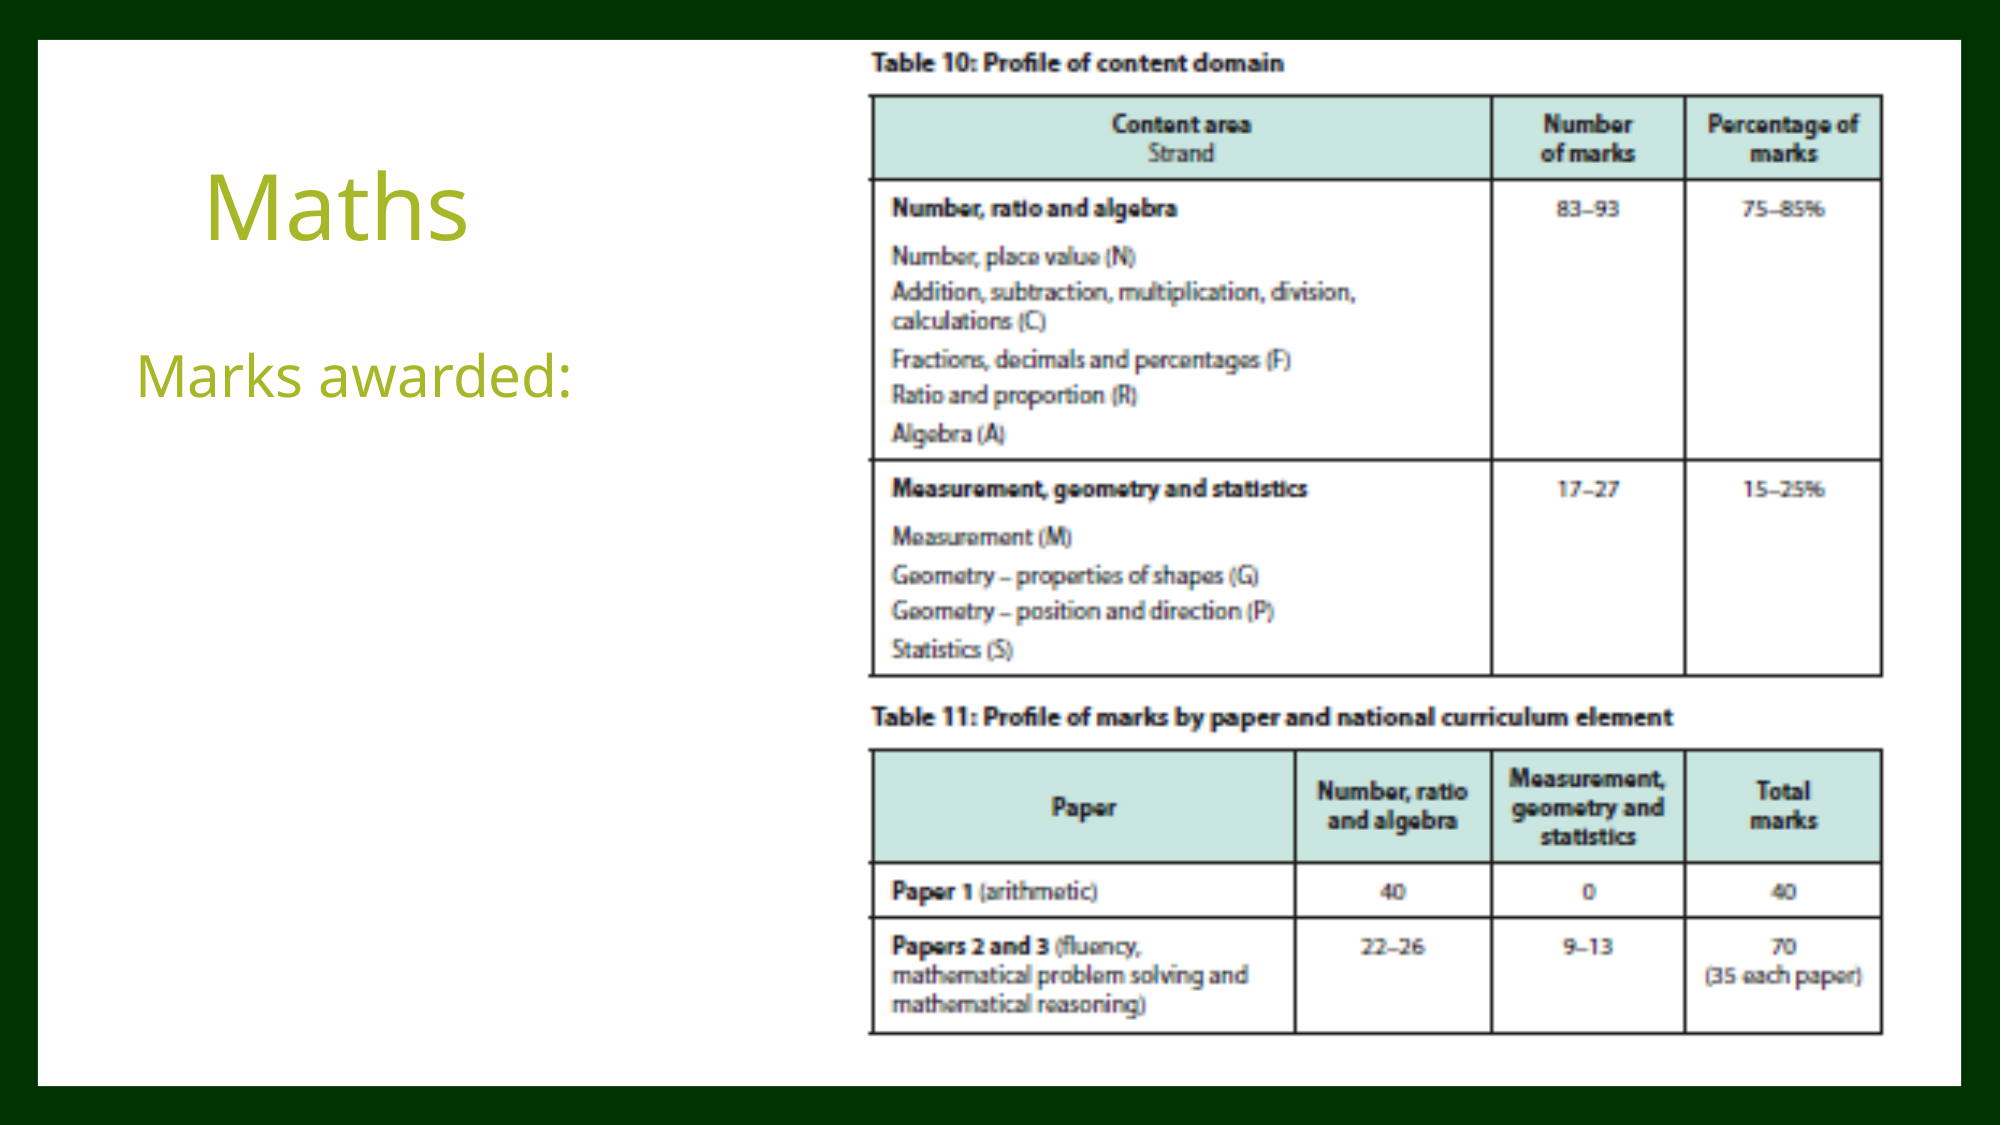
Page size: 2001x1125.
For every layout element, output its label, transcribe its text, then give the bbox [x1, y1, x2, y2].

list Marks awarded: [112, 339, 671, 1062]
picture [862, 47, 1939, 1062]
title Maths [187, 99, 857, 323]
